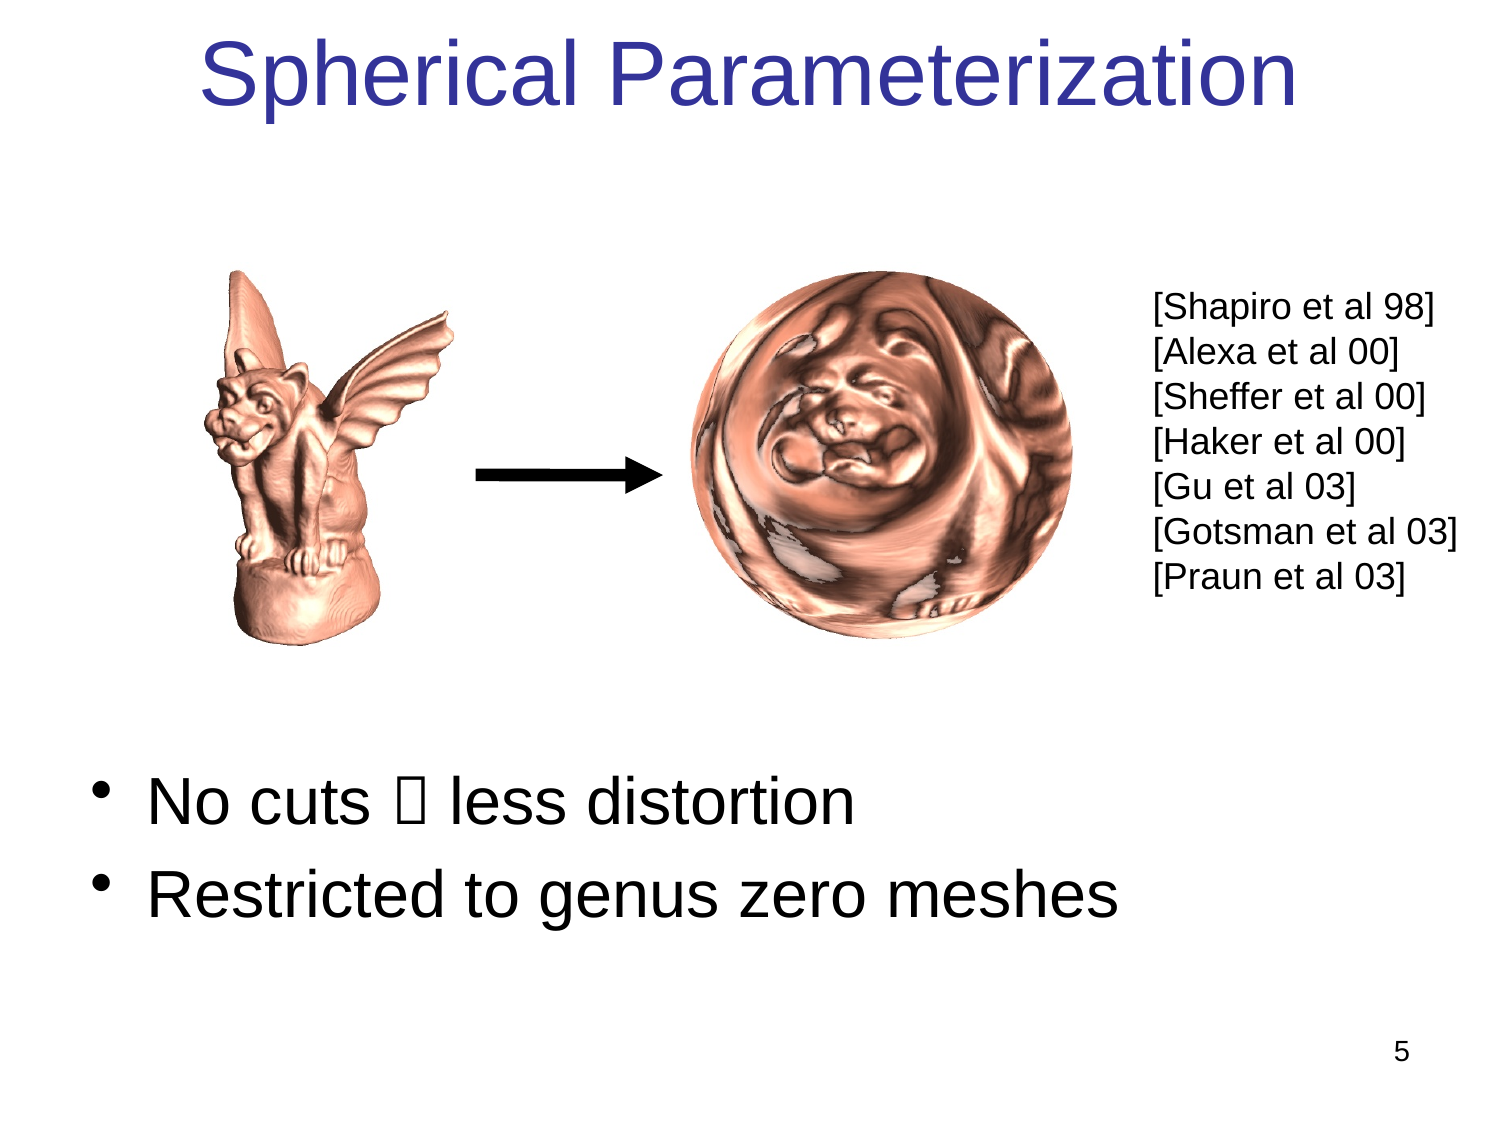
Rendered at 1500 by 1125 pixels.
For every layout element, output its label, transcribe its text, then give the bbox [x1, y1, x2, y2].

slide_number 5 [1074, 1025, 1425, 1104]
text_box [200, 262, 1076, 650]
title Spherical Parameterization [75, 0, 1425, 163]
list No cuts  less distortion Restricted to genus zero meshes [75, 750, 1425, 1005]
text_box [Shapiro et al 98] [Alexa et al 00] [Sheffer et al 00] [Haker et al 00] [Gu et al 03] [Gotsman et al 03] [Praun et al 03] [1080, 274, 1474, 605]
